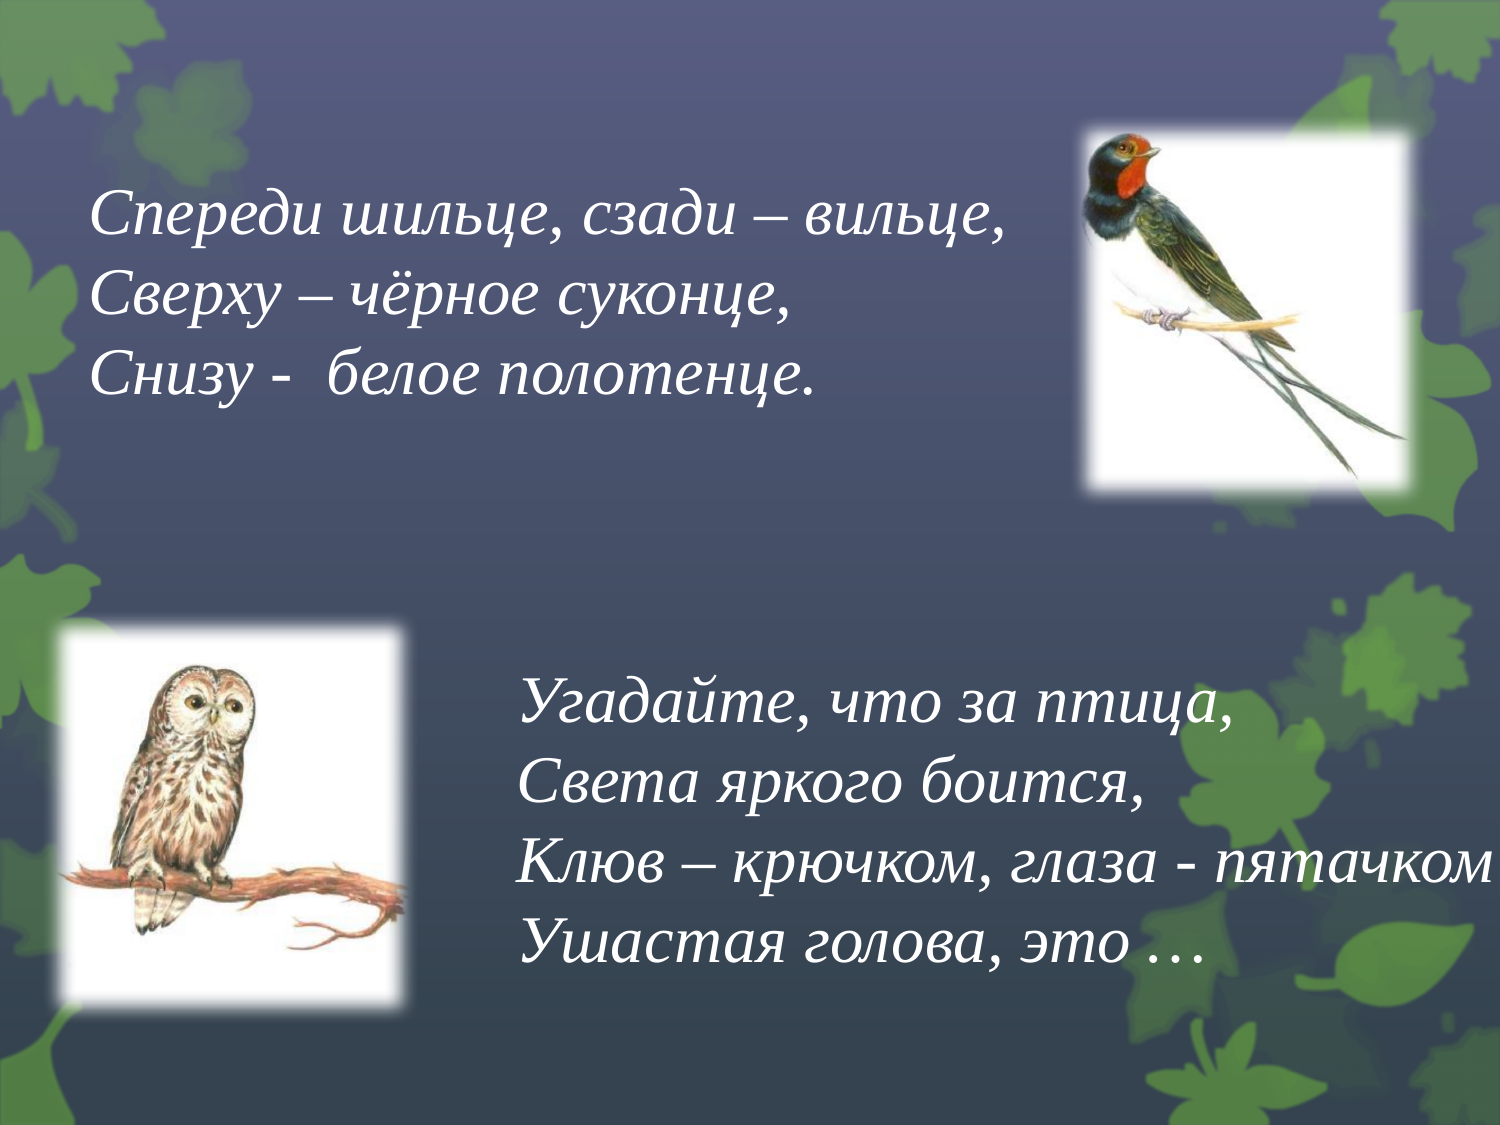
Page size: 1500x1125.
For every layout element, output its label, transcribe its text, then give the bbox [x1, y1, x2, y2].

text_box Угадайте, что за птица, Света яркого боится, Клюв – крючком, глаза - пятачком Ушастая голова, это … [501, 648, 1500, 983]
text_box Спереди шильце, сзади – вильце, Сверху – чёрное суконце, Снизу - белое полотенце. [73, 160, 1059, 416]
picture [40, 609, 420, 1026]
picture [1068, 113, 1428, 509]
